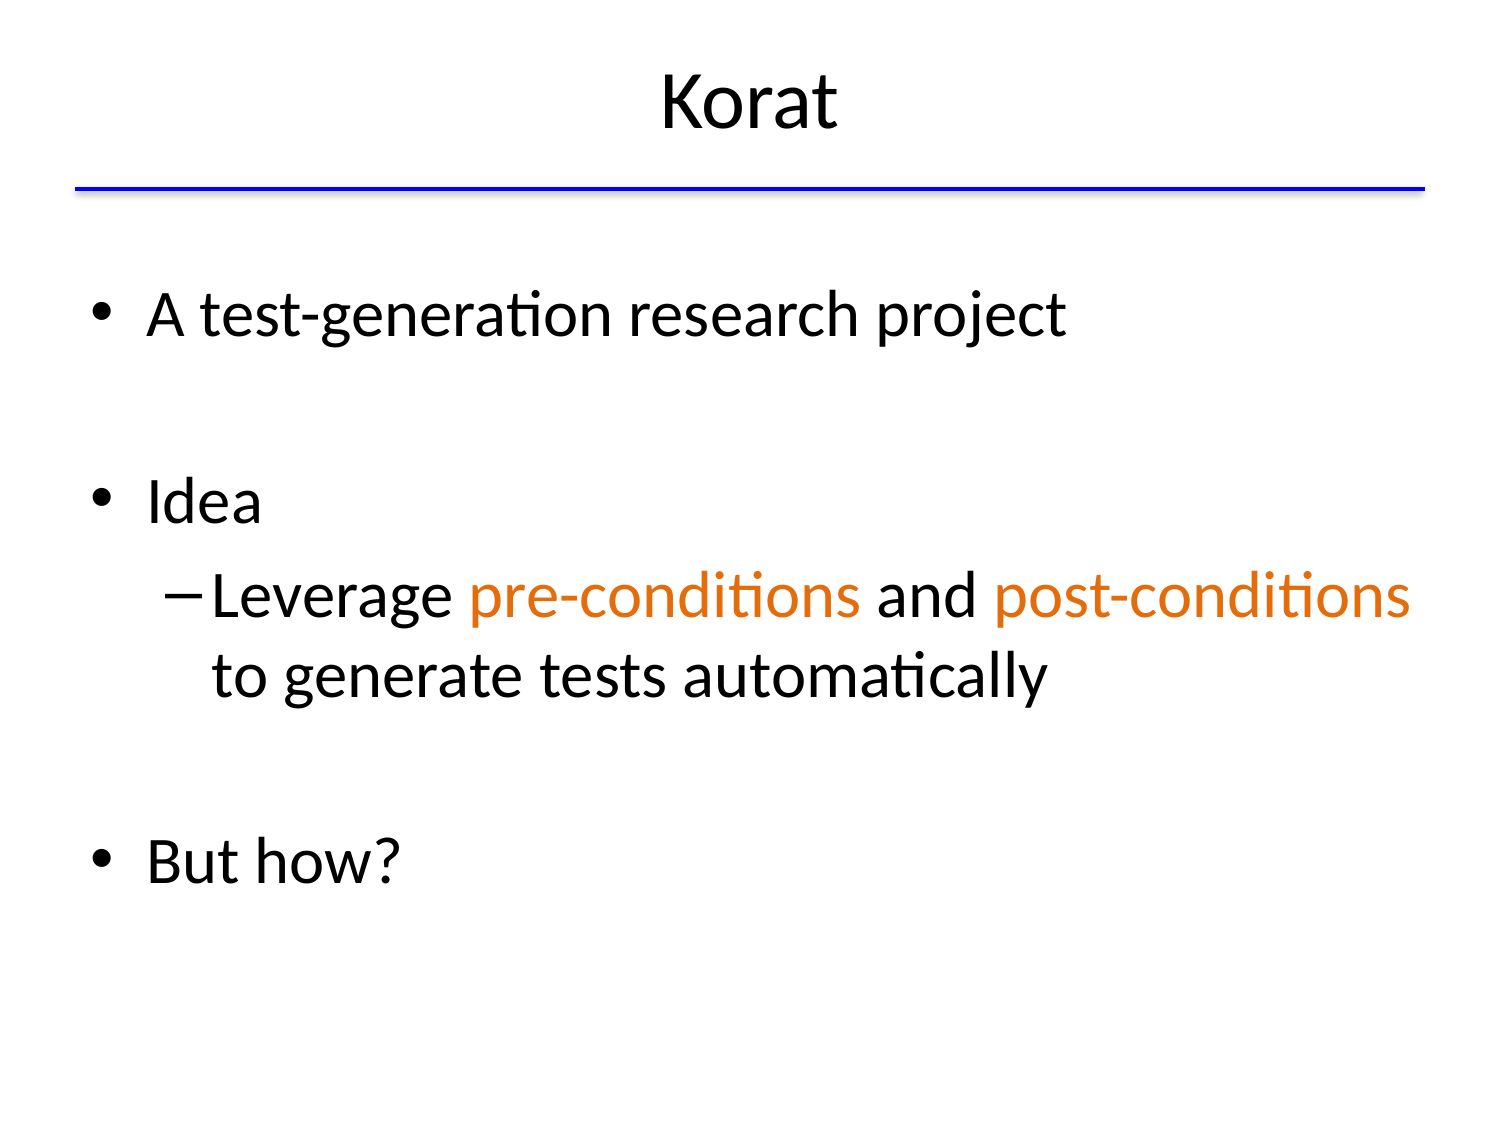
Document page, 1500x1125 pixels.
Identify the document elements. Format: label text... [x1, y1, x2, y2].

title Korat [75, 1, 1425, 190]
list A test-generation research project Idea Leverage pre-conditions and post-conditions to generate tests automatically But how? [75, 262, 1458, 1005]
